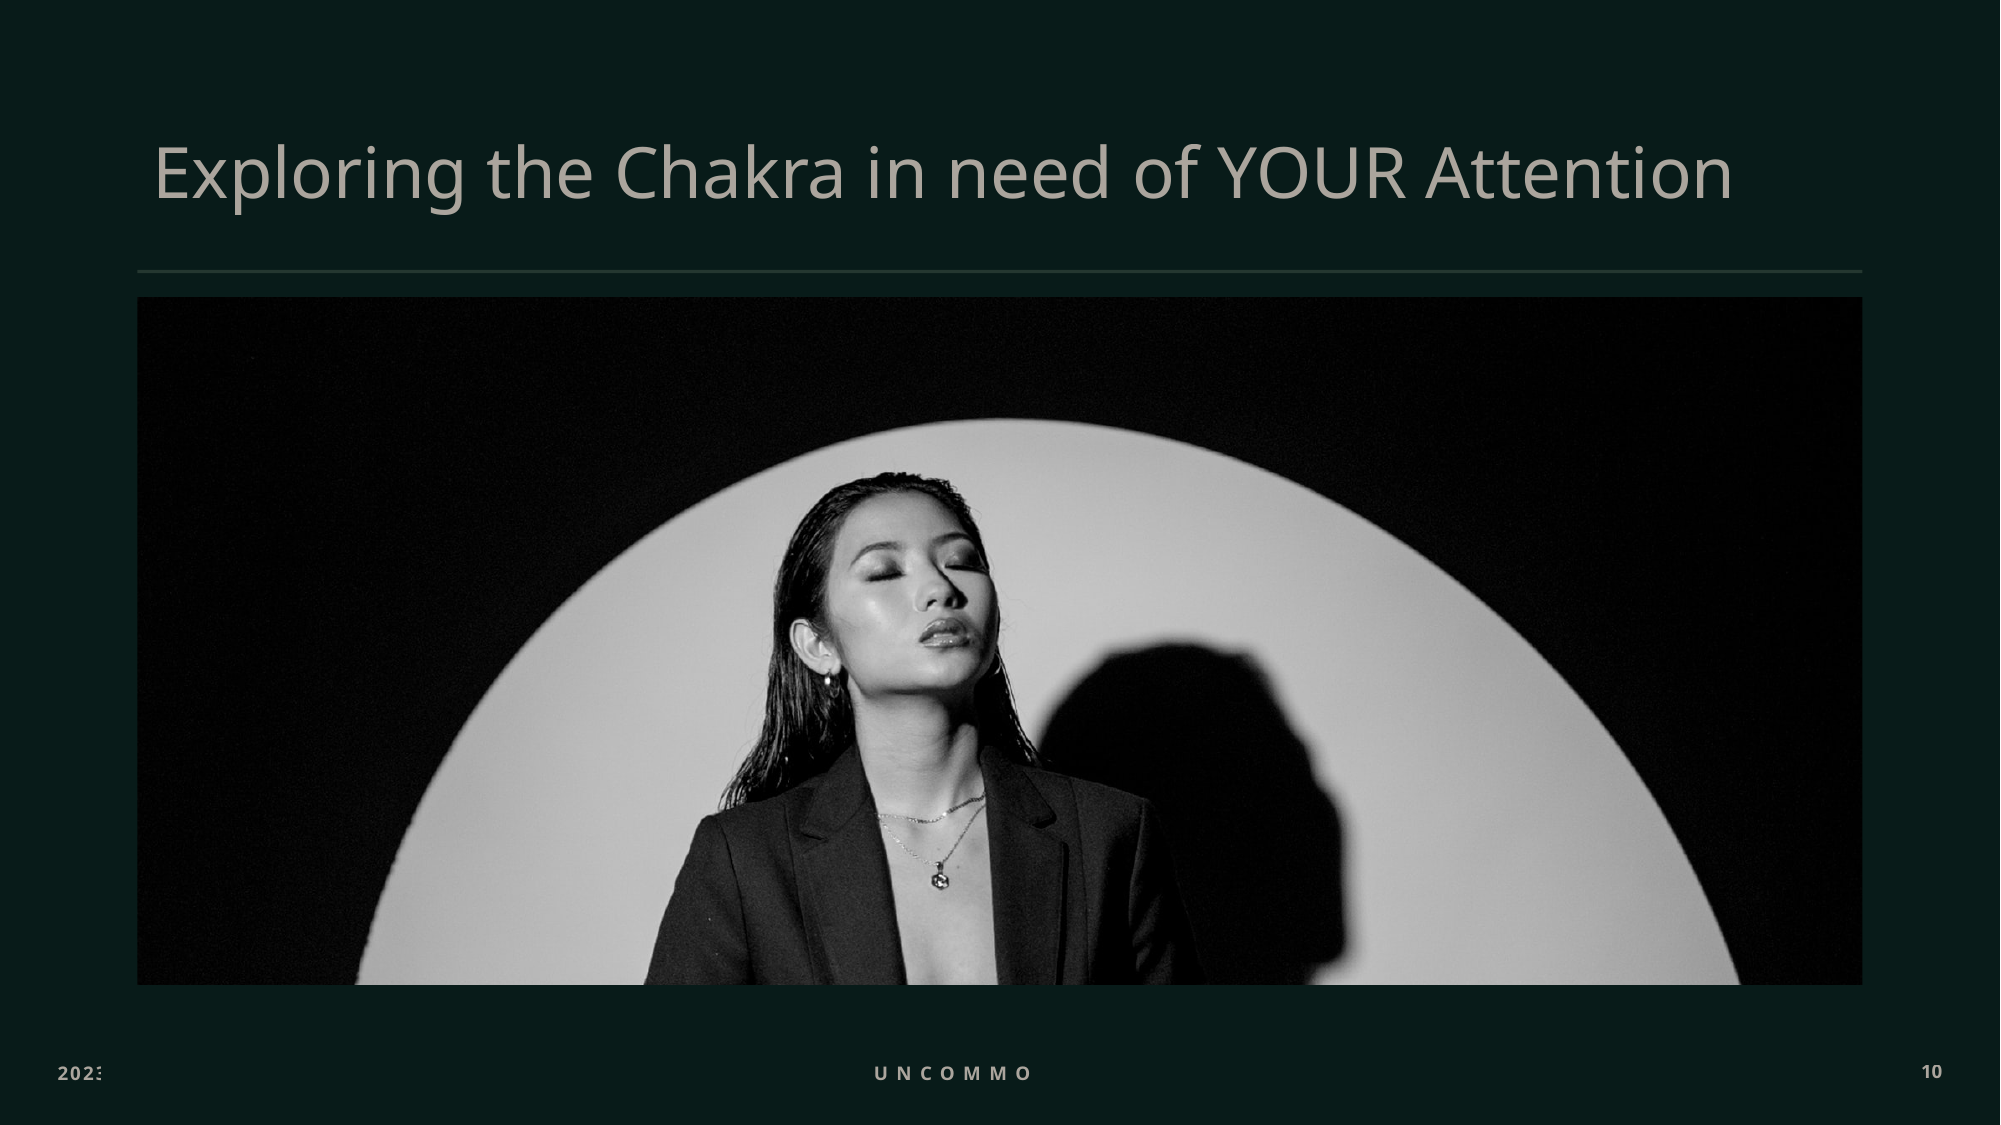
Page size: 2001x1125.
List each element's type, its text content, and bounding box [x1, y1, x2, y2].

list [137, 297, 1863, 985]
slide_number 2023 [42, 1042, 587, 1103]
footer UNCOMMON PPL [587, 1042, 1413, 1103]
slide_number 10 [1725, 1042, 1958, 1103]
title Exploring the Chakra in need of YOUR Attention [137, 108, 1863, 244]
